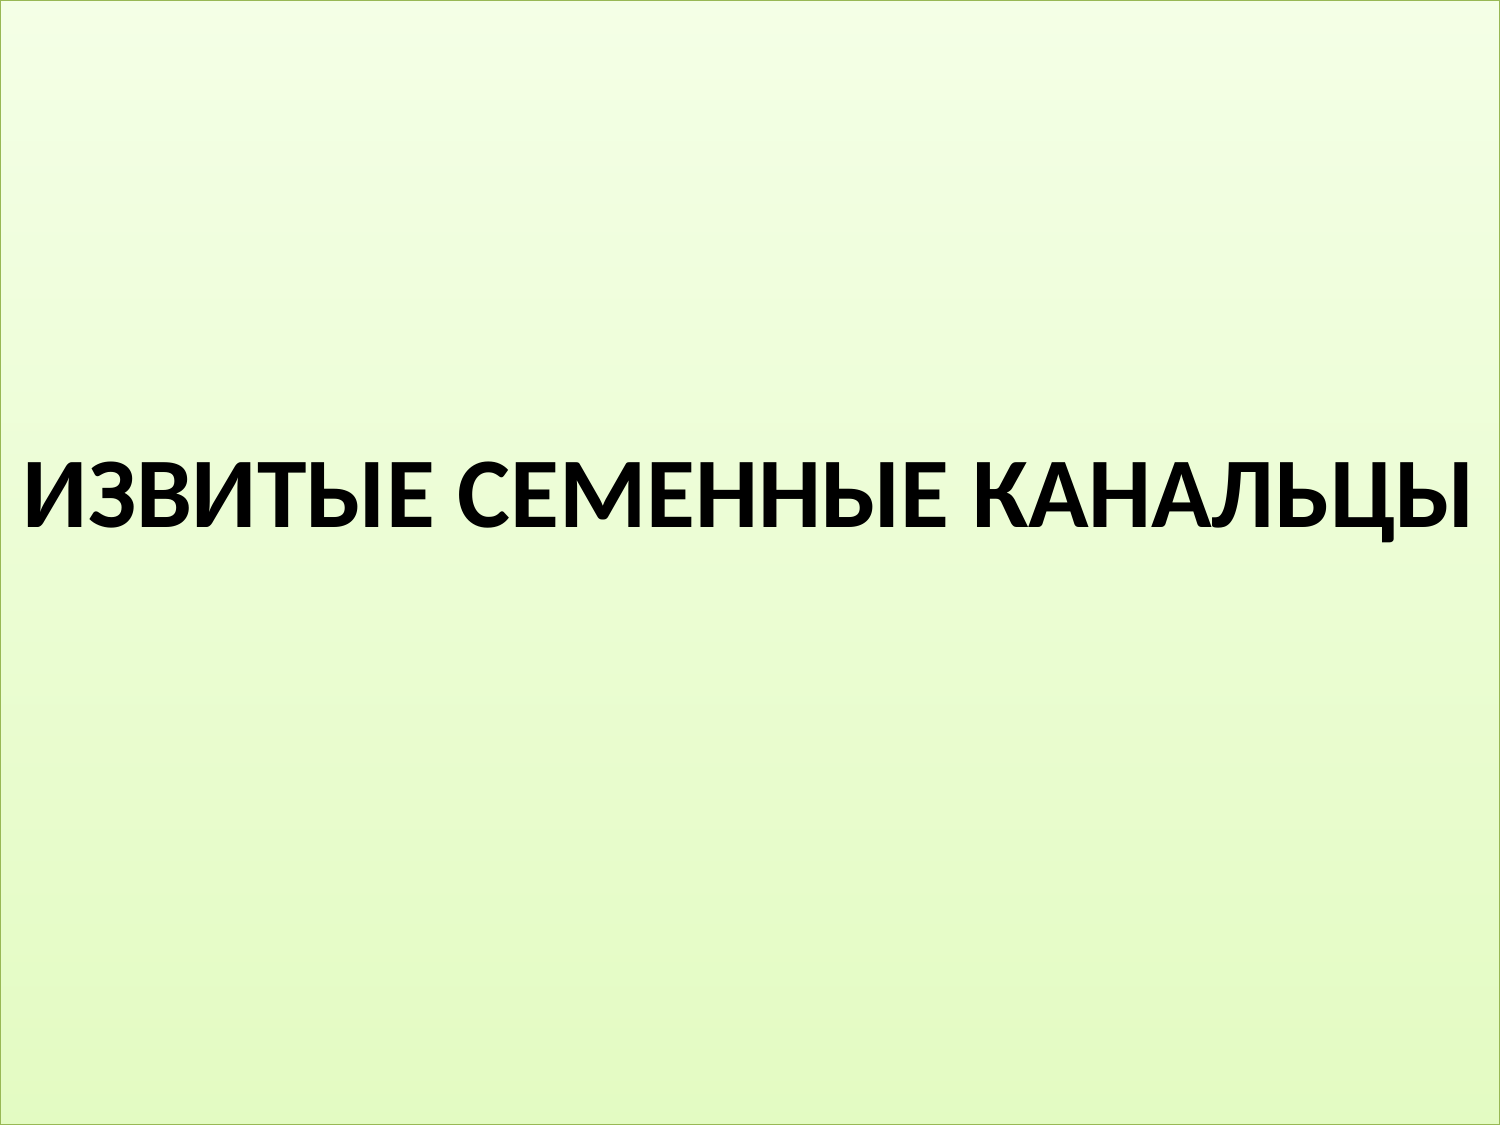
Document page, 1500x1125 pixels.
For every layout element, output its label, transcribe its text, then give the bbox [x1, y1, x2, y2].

list ИЗВИТЫЕ СЕМЕННЫЕ КАНАЛЬЦЫ [0, 0, 1500, 1125]
